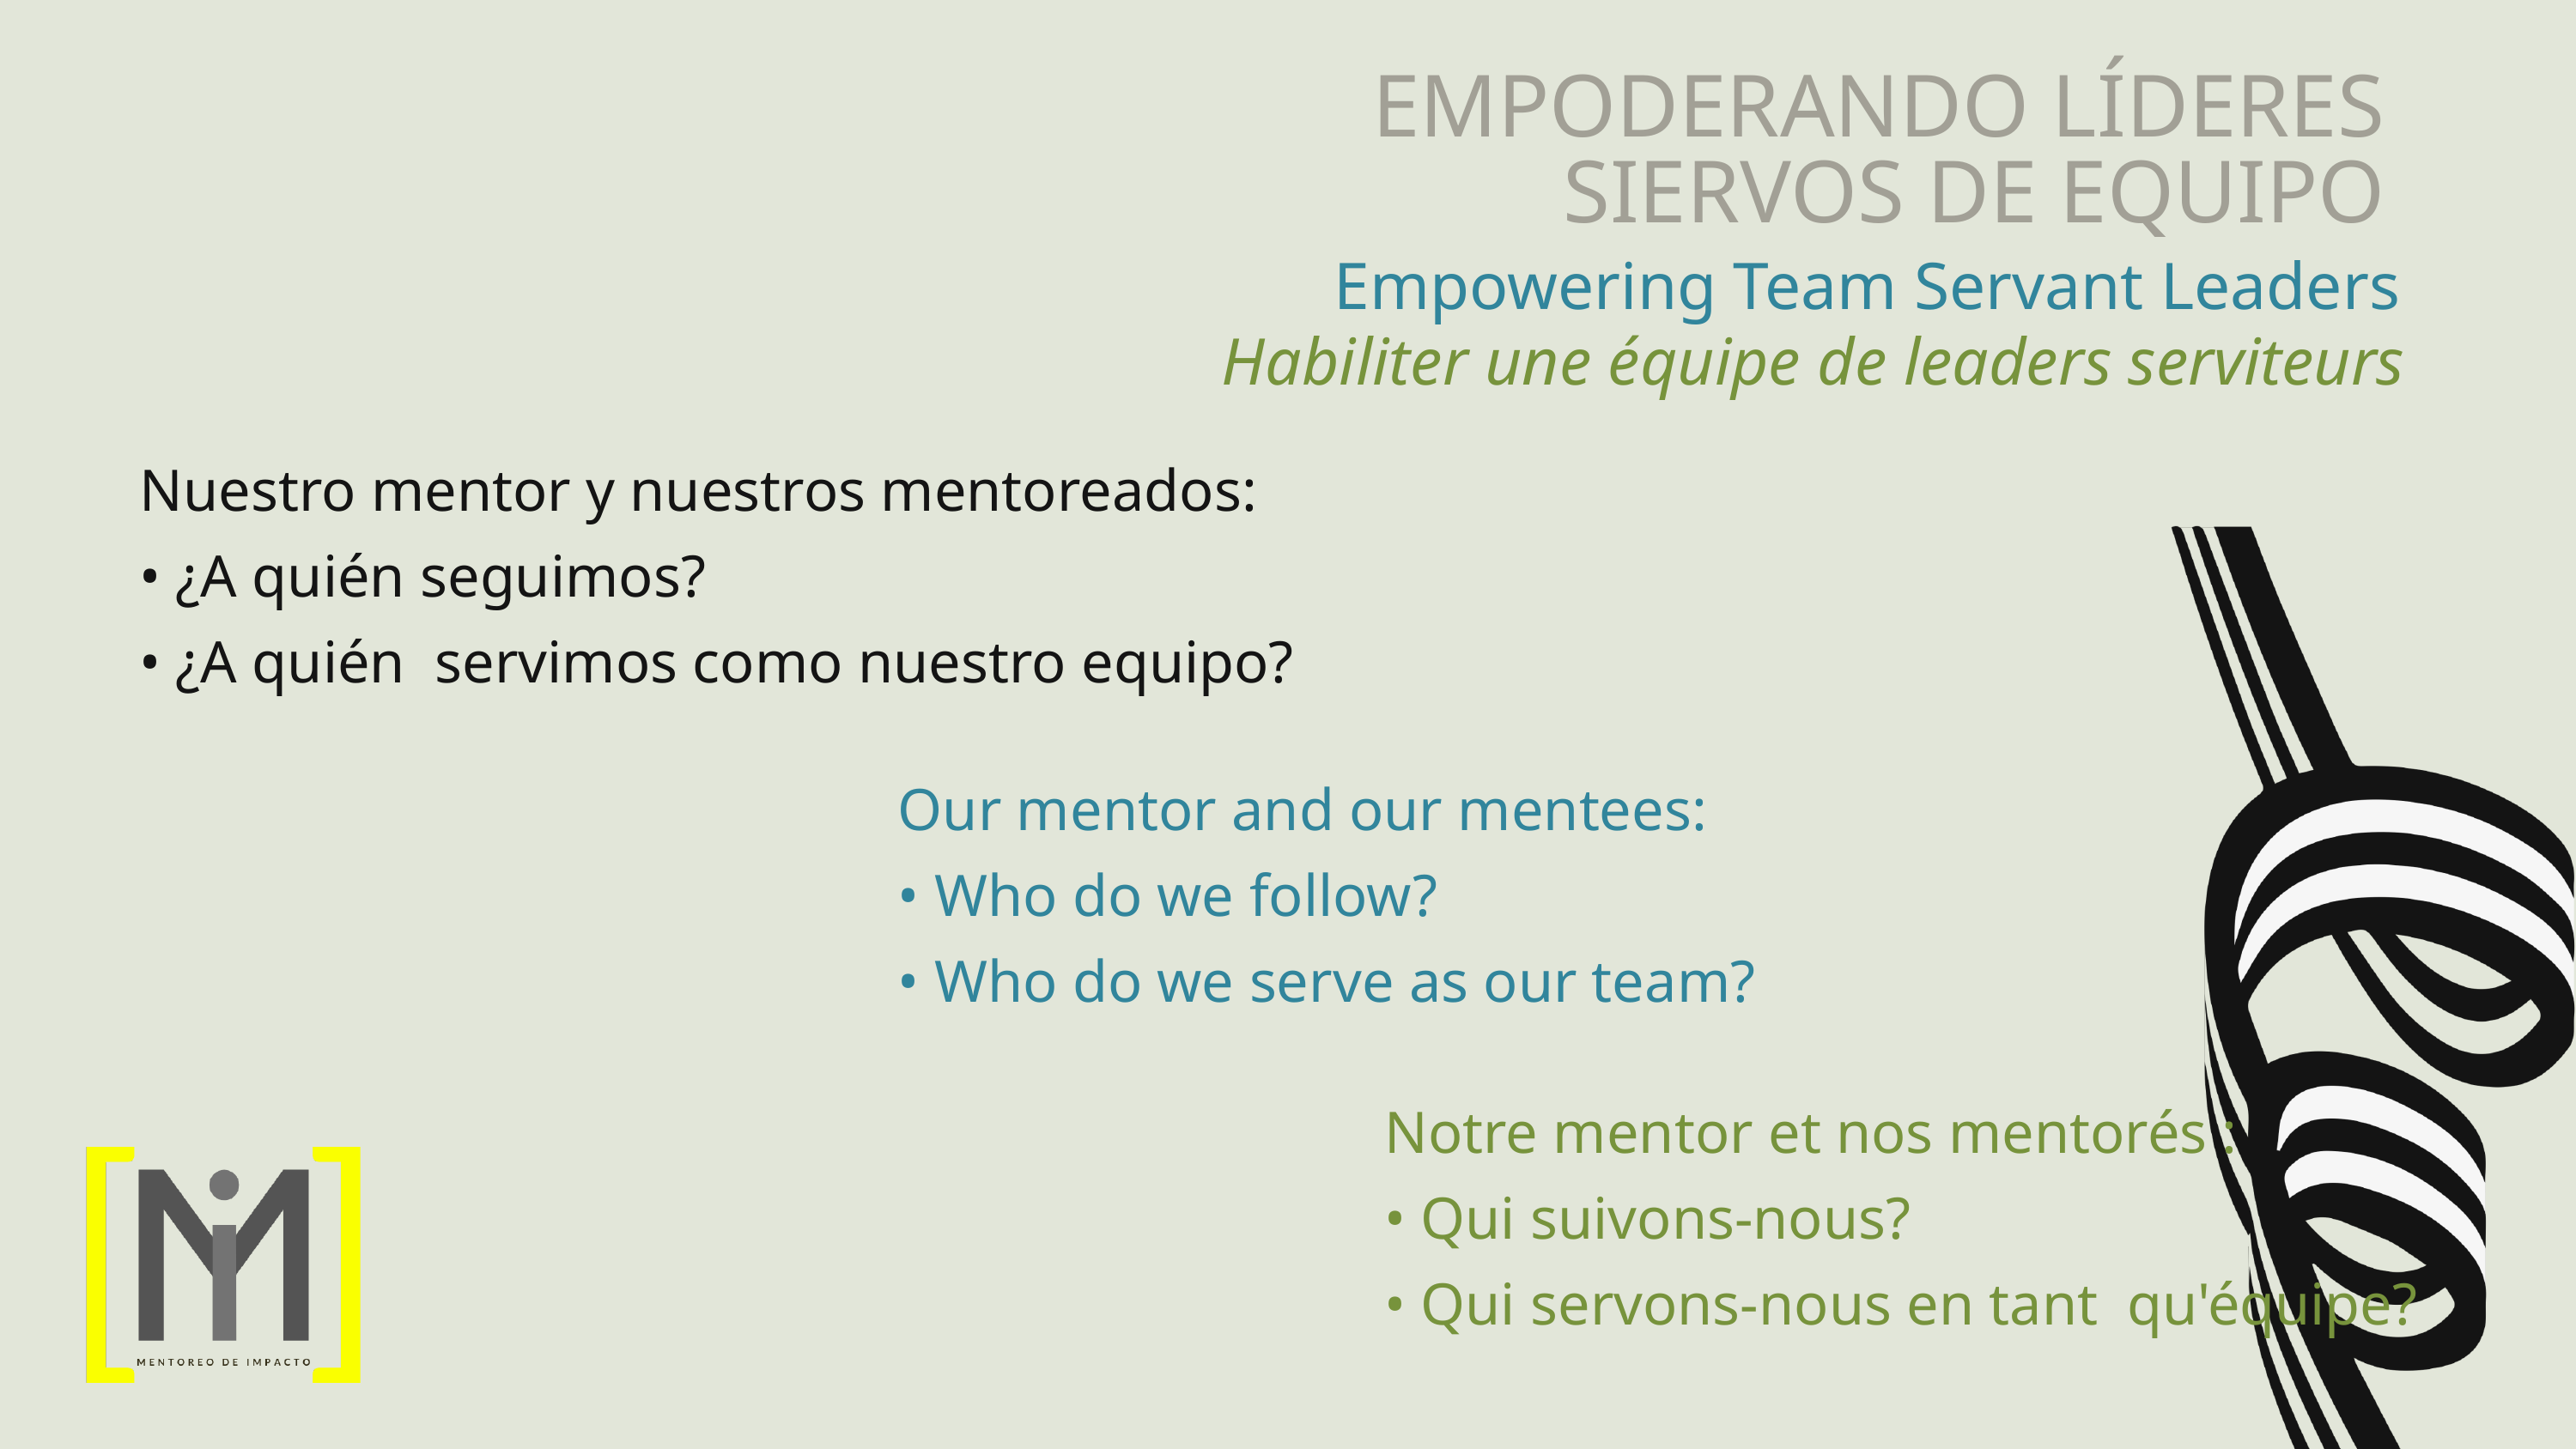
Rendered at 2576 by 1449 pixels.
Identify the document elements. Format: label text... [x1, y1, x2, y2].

text_box Habiliter une équipe de leaders serviteurs [1197, 320, 2432, 398]
picture [1845, 525, 2576, 1254]
text_box Empowering Team Servant Leaders [1197, 245, 2402, 320]
text_box EMPODERANDO LÍDERES SIERVOS DE EQUIPO [1242, 68, 2386, 240]
picture [69, 1101, 378, 1410]
picture [2172, 1337, 2576, 1449]
text_box Our mentor and our mentees: • Who do we follow? • Who do we serve as our team? [897, 755, 1995, 1014]
text_box Nuestro mentor y nuestros mentoreados: • ¿A quién seguimos? • ¿A quién servimos como nuestro equipo? [139, 437, 1309, 694]
text_box Notre mentor et nos mentorés : • Qui suivons-nous? • Qui servons-nous en tant qu'équipe? [1384, 1078, 2576, 1337]
